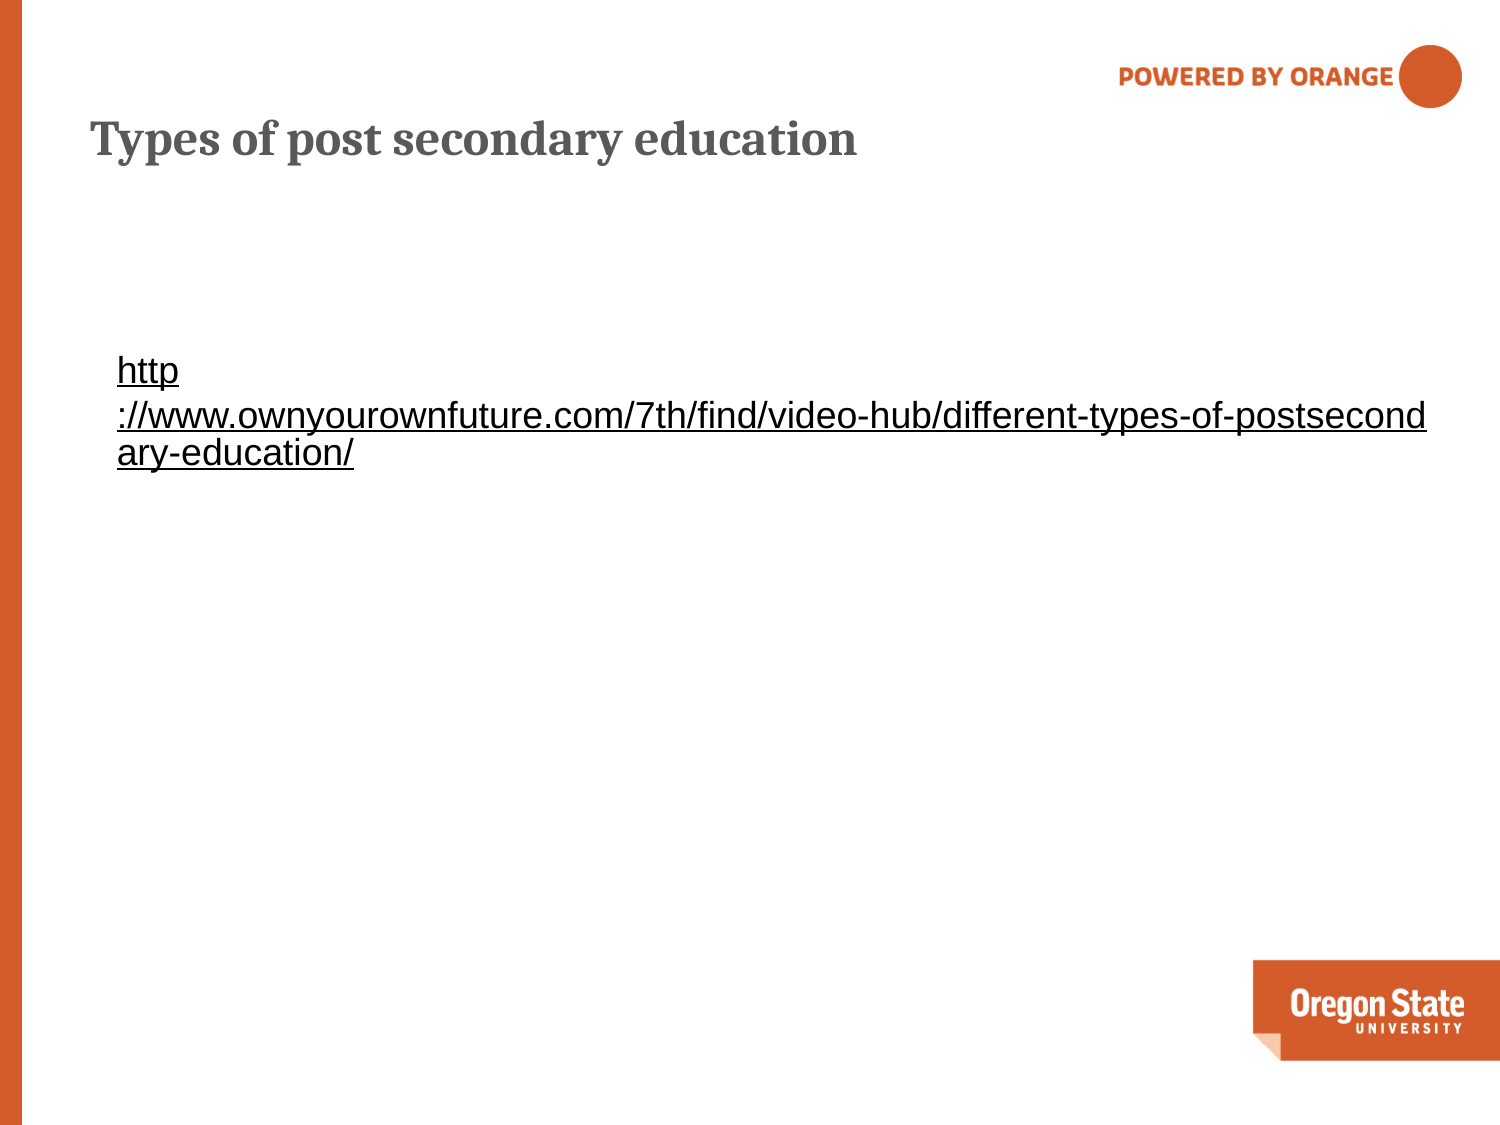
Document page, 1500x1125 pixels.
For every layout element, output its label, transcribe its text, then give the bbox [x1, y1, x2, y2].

text_box http://www.ownyourownfuture.com/7th/find/video-hub/different-types-of-postsecondary-education/ [102, 293, 1446, 444]
picture [0, 0, 1500, 1125]
title Types of post secondary education [74, 97, 1426, 211]
